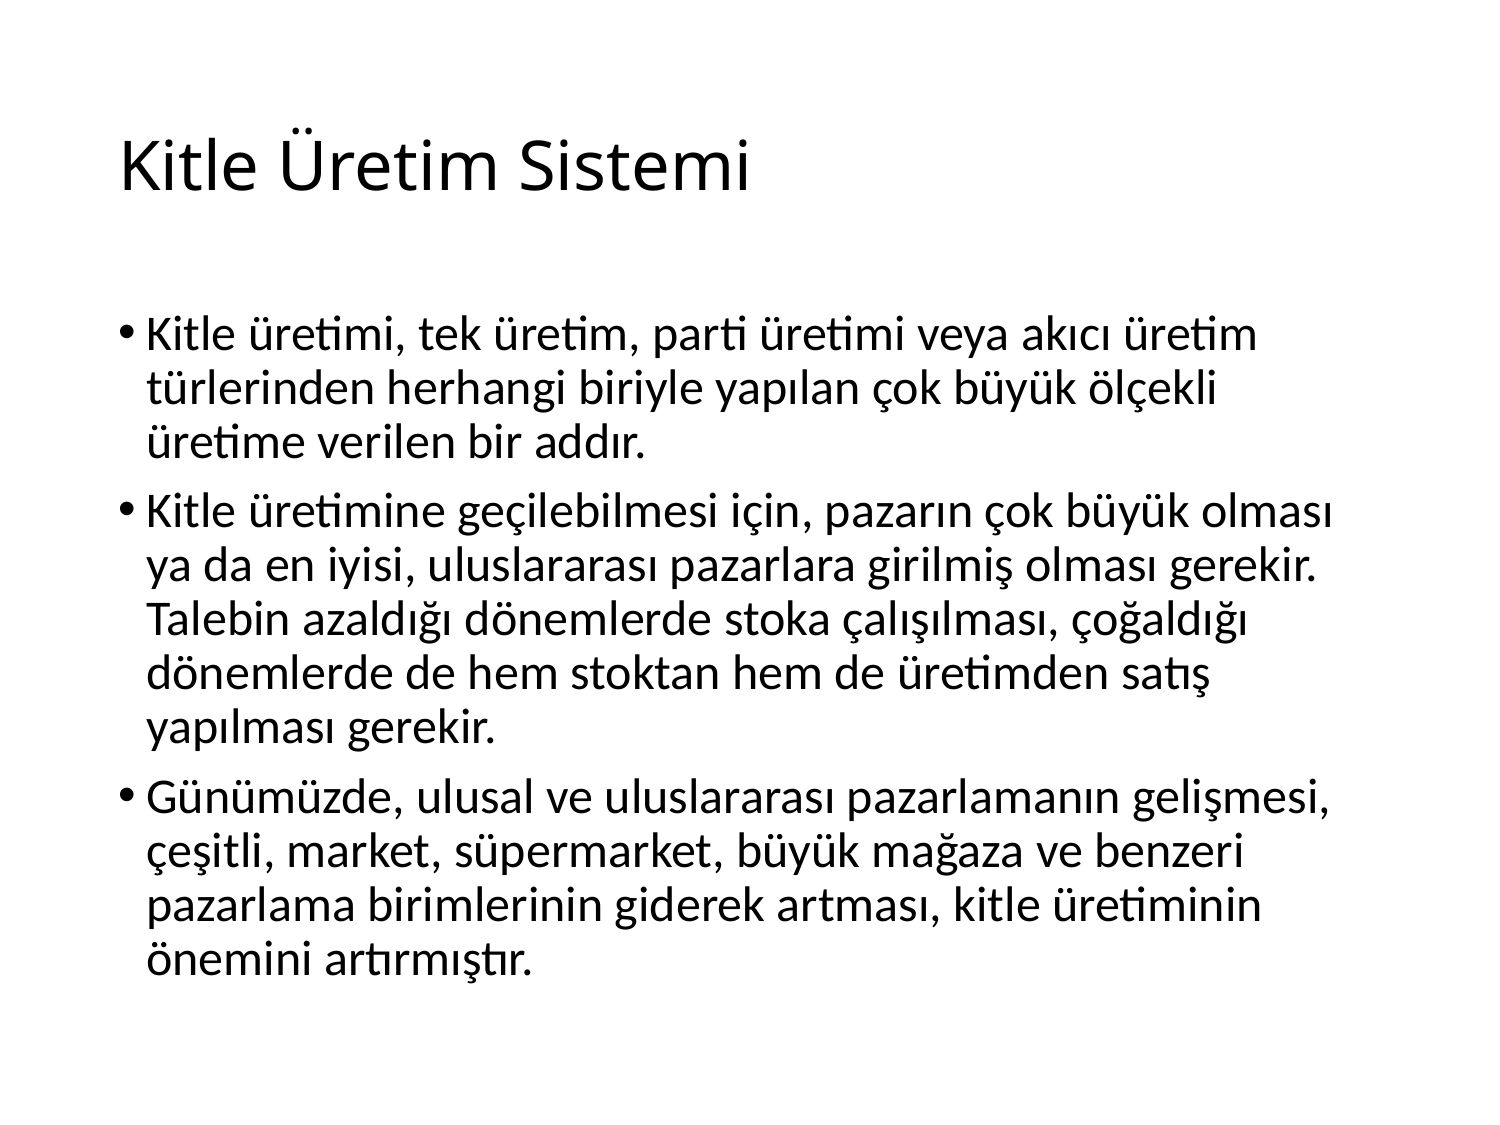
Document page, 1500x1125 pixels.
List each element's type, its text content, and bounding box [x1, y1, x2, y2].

list Kitle üretimi, tek üretim, parti üretimi veya akıcı üretim türlerinden herhangi biriyle yapılan çok büyük ölçekli üretime verilen bir addır. Kitle üretimine geçilebilmesi için, pazarın çok büyük olması ya da en iyisi, uluslararası pazarlara girilmiş olması gerekir. Talebin azaldığı dönemlerde stoka çalışılması, çoğaldığı dönemlerde de hem stoktan hem de üretimden satış yapılması gerekir. Günümüzde, ulusal ve uluslararası pazarlamanın gelişmesi, çeşitli, market, süpermarket, büyük mağaza ve benzeri pazarlama birimlerinin giderek artması, kitle üretiminin önemini artırmıştır. [103, 299, 1397, 1014]
title Kitle Üretim Sistemi [103, 59, 1397, 278]
